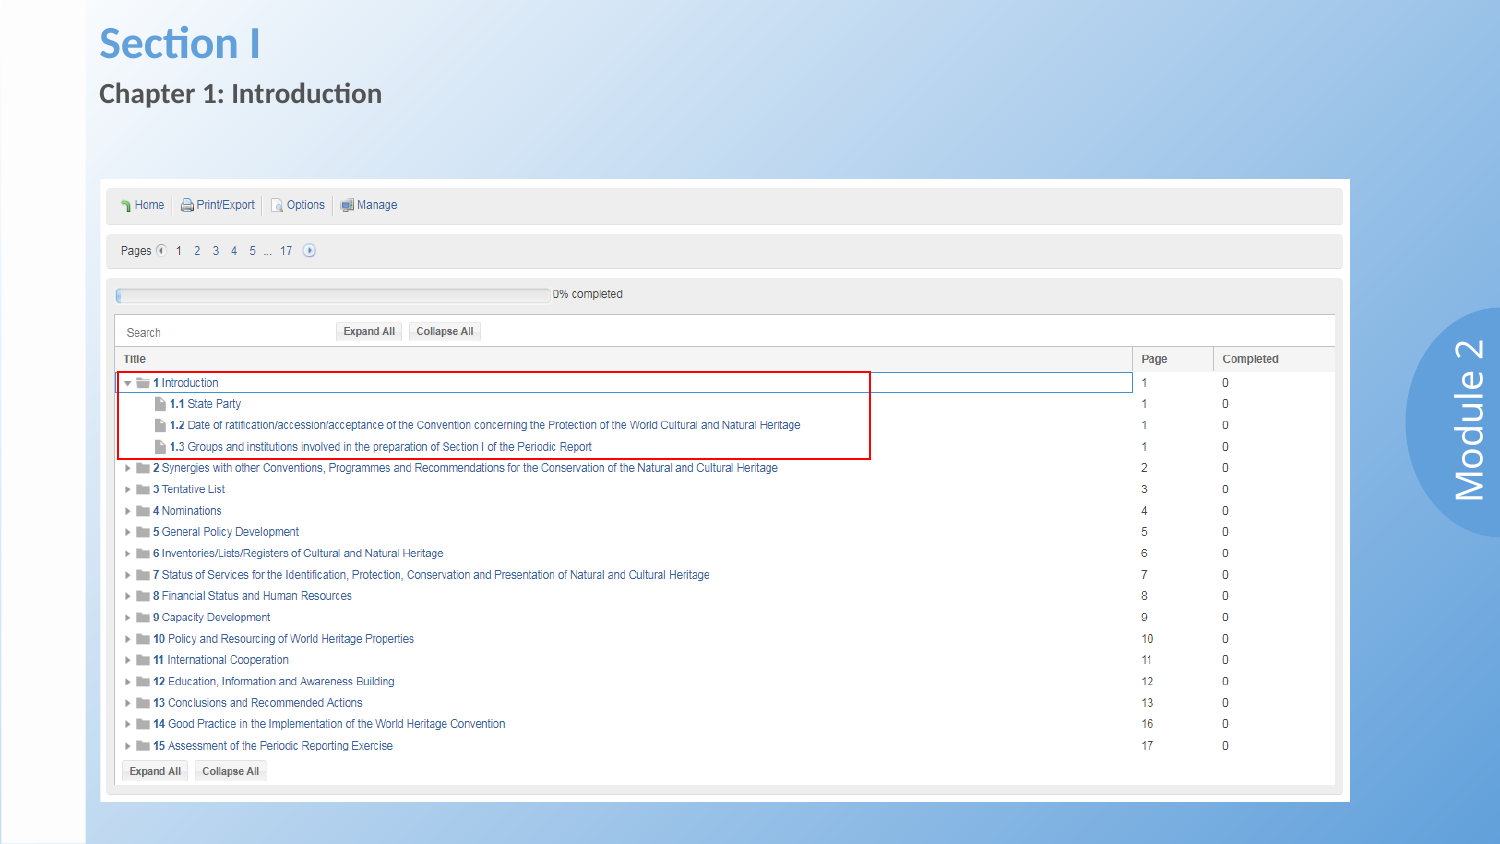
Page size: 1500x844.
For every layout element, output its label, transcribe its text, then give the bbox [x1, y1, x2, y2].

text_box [100, 179, 1350, 802]
text_box Chapter 1: Introduction [84, 76, 1500, 117]
text_box Section I [84, 5, 1500, 76]
